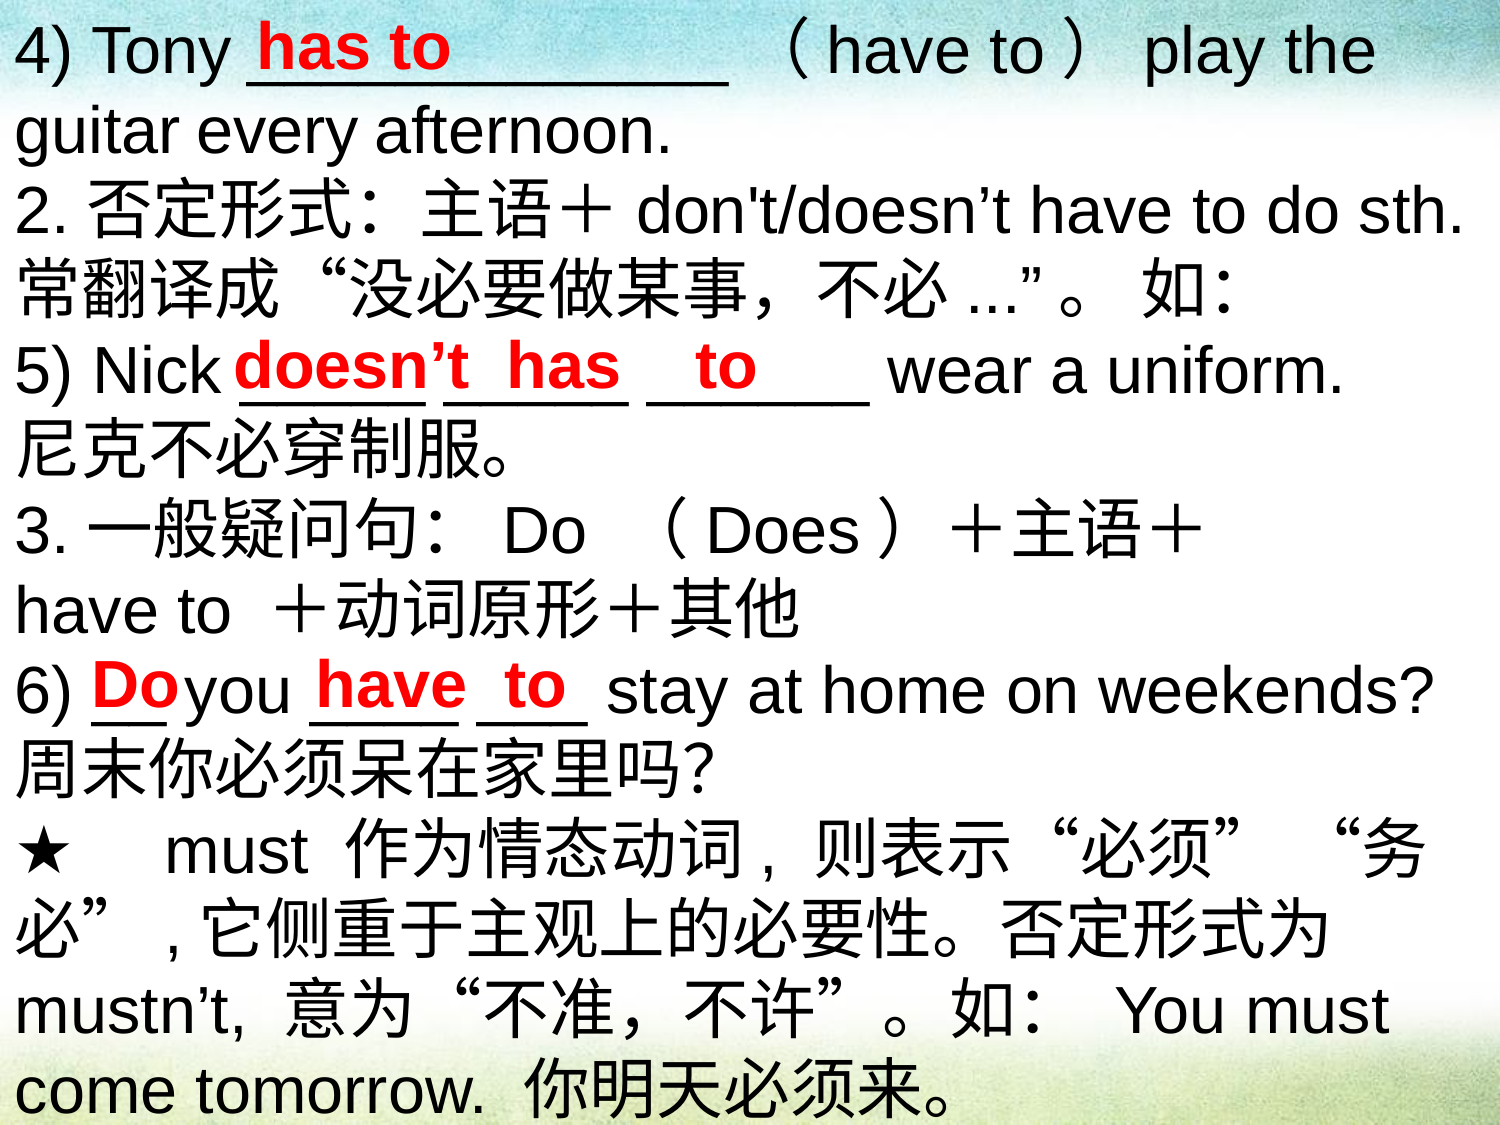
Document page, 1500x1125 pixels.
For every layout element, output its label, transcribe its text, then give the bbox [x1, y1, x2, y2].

text_box doesn’t has to [218, 314, 904, 410]
text_box has to [241, 0, 1075, 91]
text_box have to [346, 633, 789, 728]
text_box 4) Tony _____________（have to）play the guitar every afternoon. 2.否定形式：主语＋don't/doesn’t have to do sth. 常翻译成“没必要做某事，不必...”。 如： 5) Nick _____ _____ ______ wear a uniform. 尼克不必穿制服。 3.一般疑问句：Do （Does）＋主语＋have to ＋动词原形＋其他 6) __ you ____ ___ stay at home on weekends? 周末你必须呆在家里吗？ ★ must 作为情态动词, 则表示“必须” “务必”,它侧重于主观上的必要性。否定形式为mustn’t, 意为“不准，不许”。如： You must come tomorrow. 你明天必须来。 [0, 0, 1500, 1125]
text_box Do [76, 633, 346, 728]
